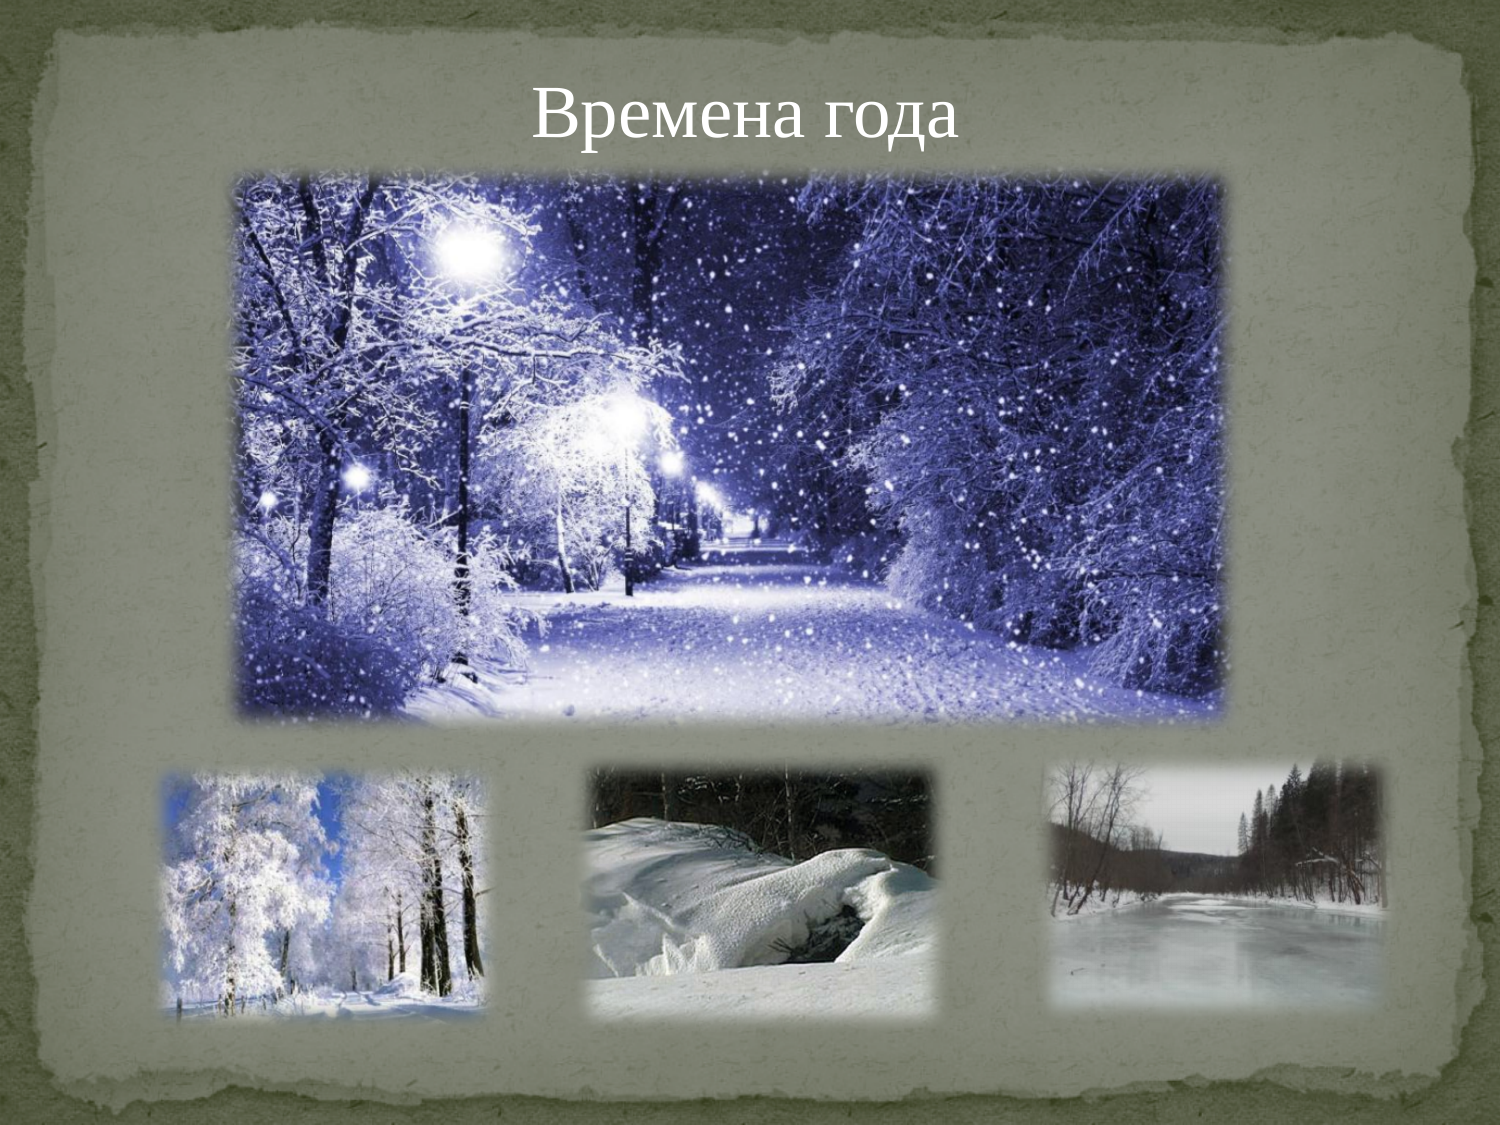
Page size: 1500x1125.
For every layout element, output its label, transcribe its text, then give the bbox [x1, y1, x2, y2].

text_box Времена года [516, 54, 976, 150]
picture [574, 753, 951, 1035]
picture [1035, 751, 1399, 1024]
picture [219, 161, 1241, 736]
picture [149, 760, 502, 1031]
